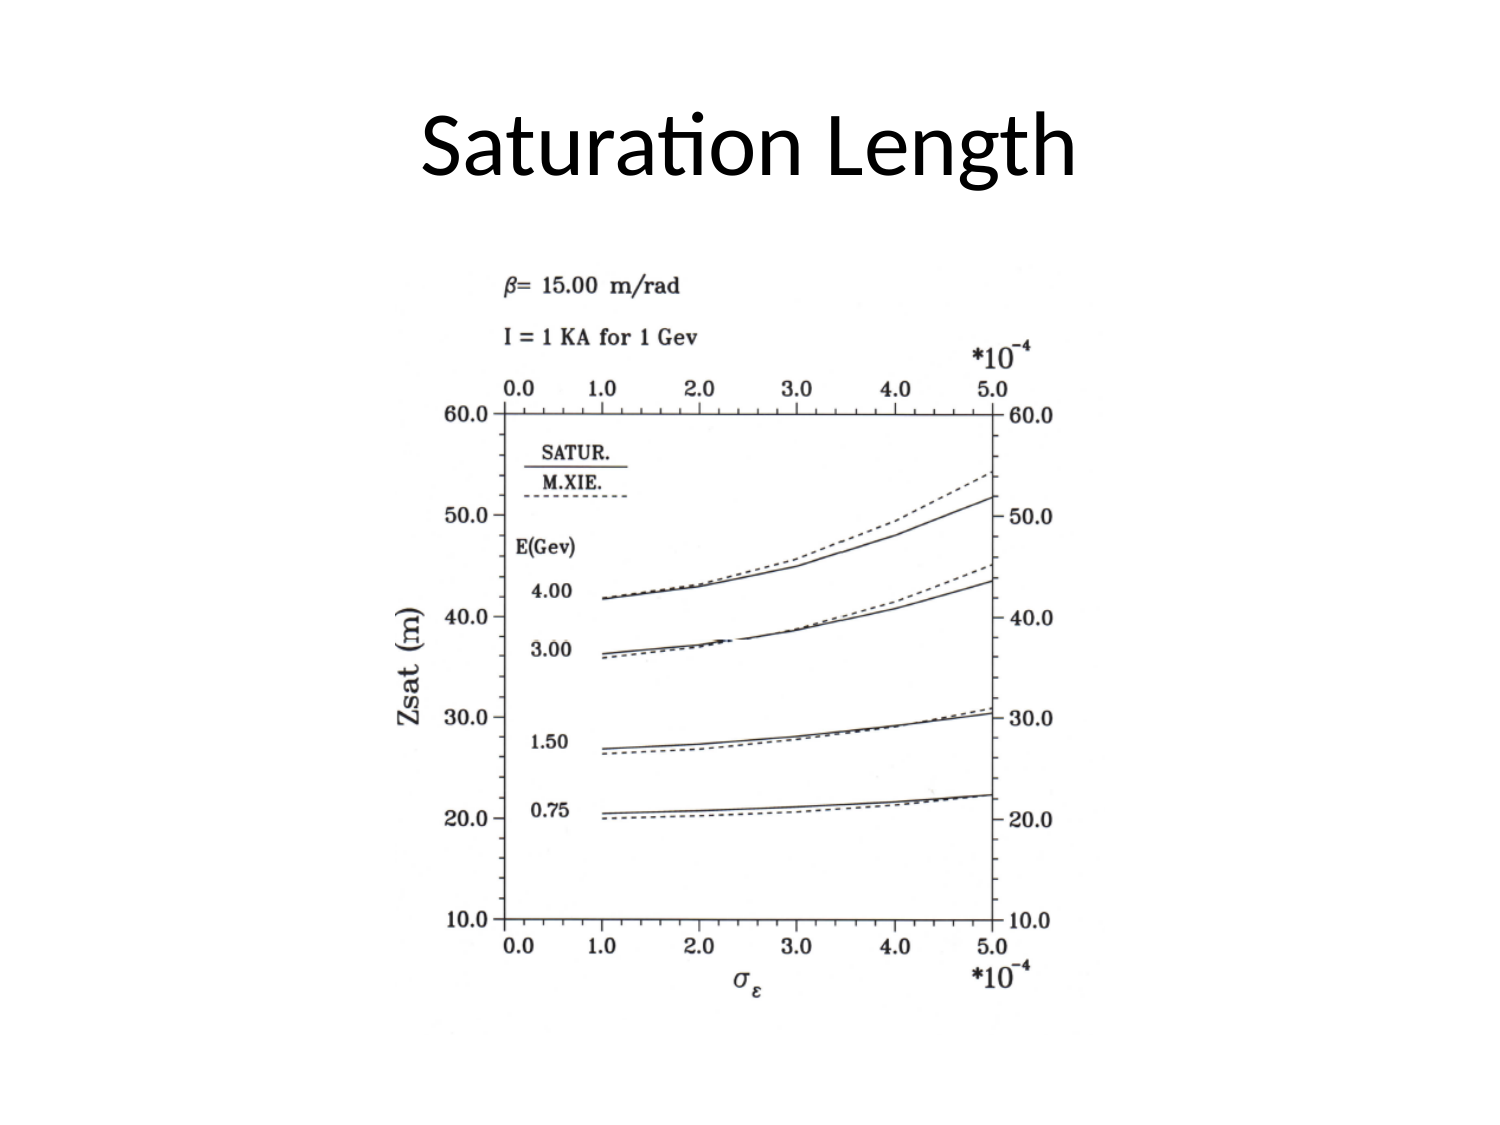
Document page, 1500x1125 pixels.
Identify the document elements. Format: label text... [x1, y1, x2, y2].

title Saturation Length [75, 45, 1425, 233]
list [394, 262, 1106, 1036]
